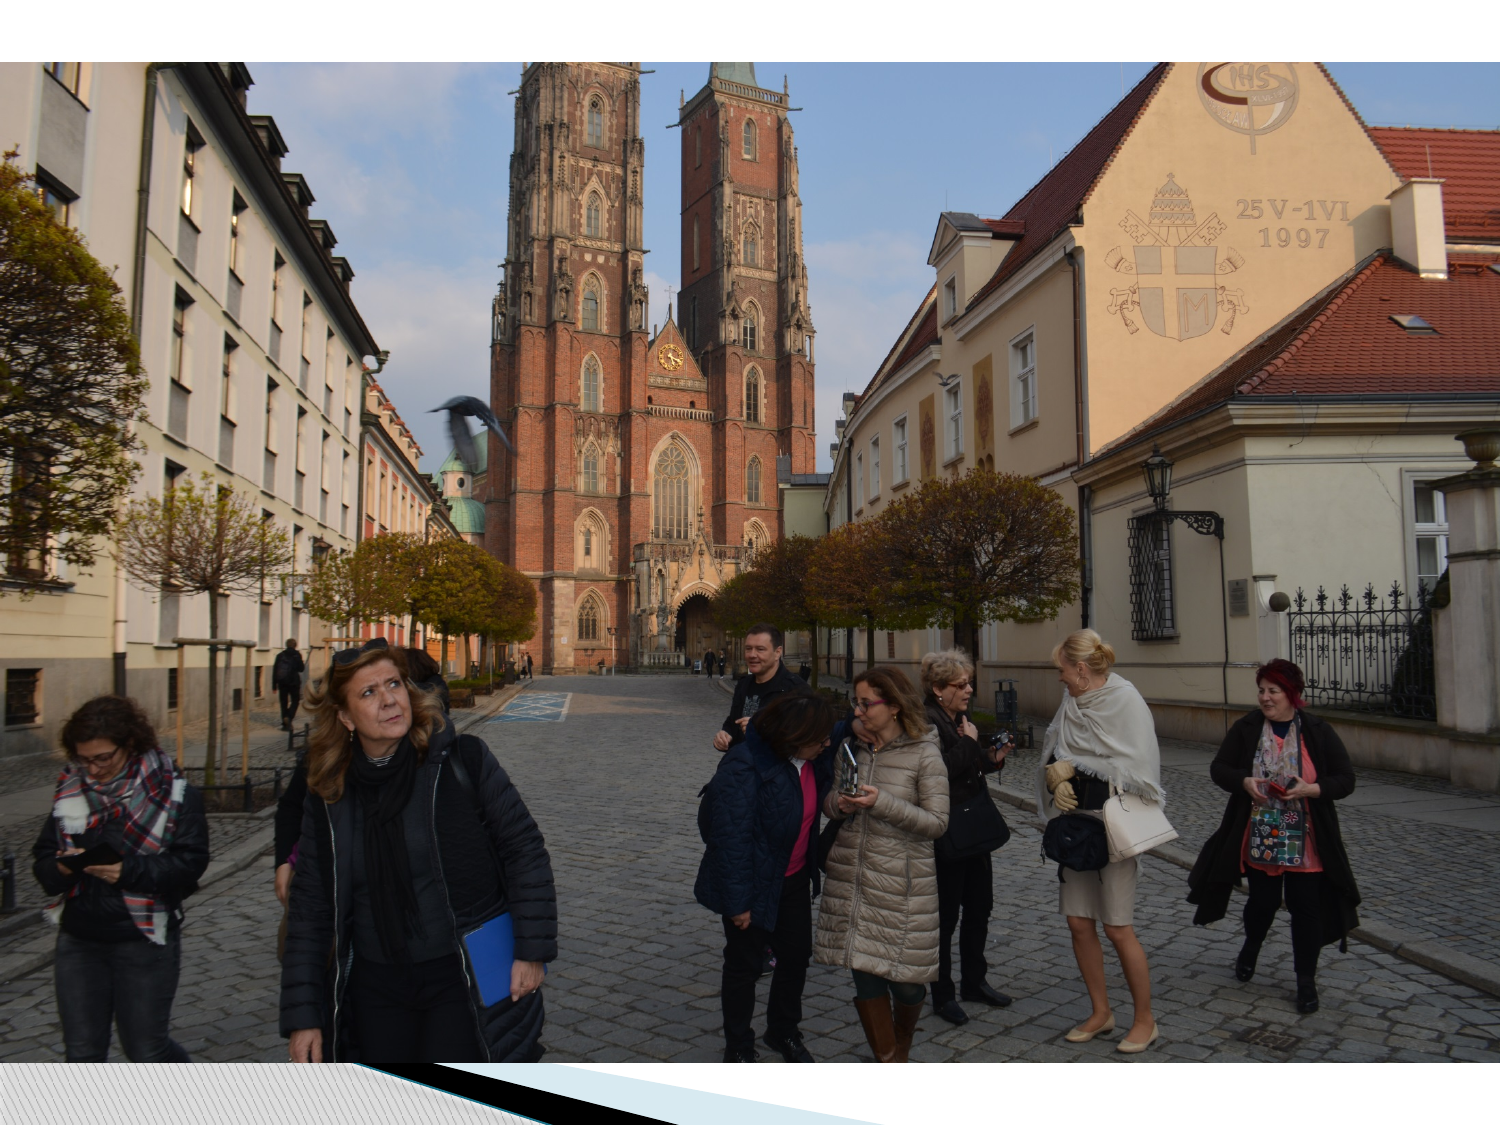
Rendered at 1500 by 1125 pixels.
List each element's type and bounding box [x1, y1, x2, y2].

picture [0, 62, 1500, 1063]
